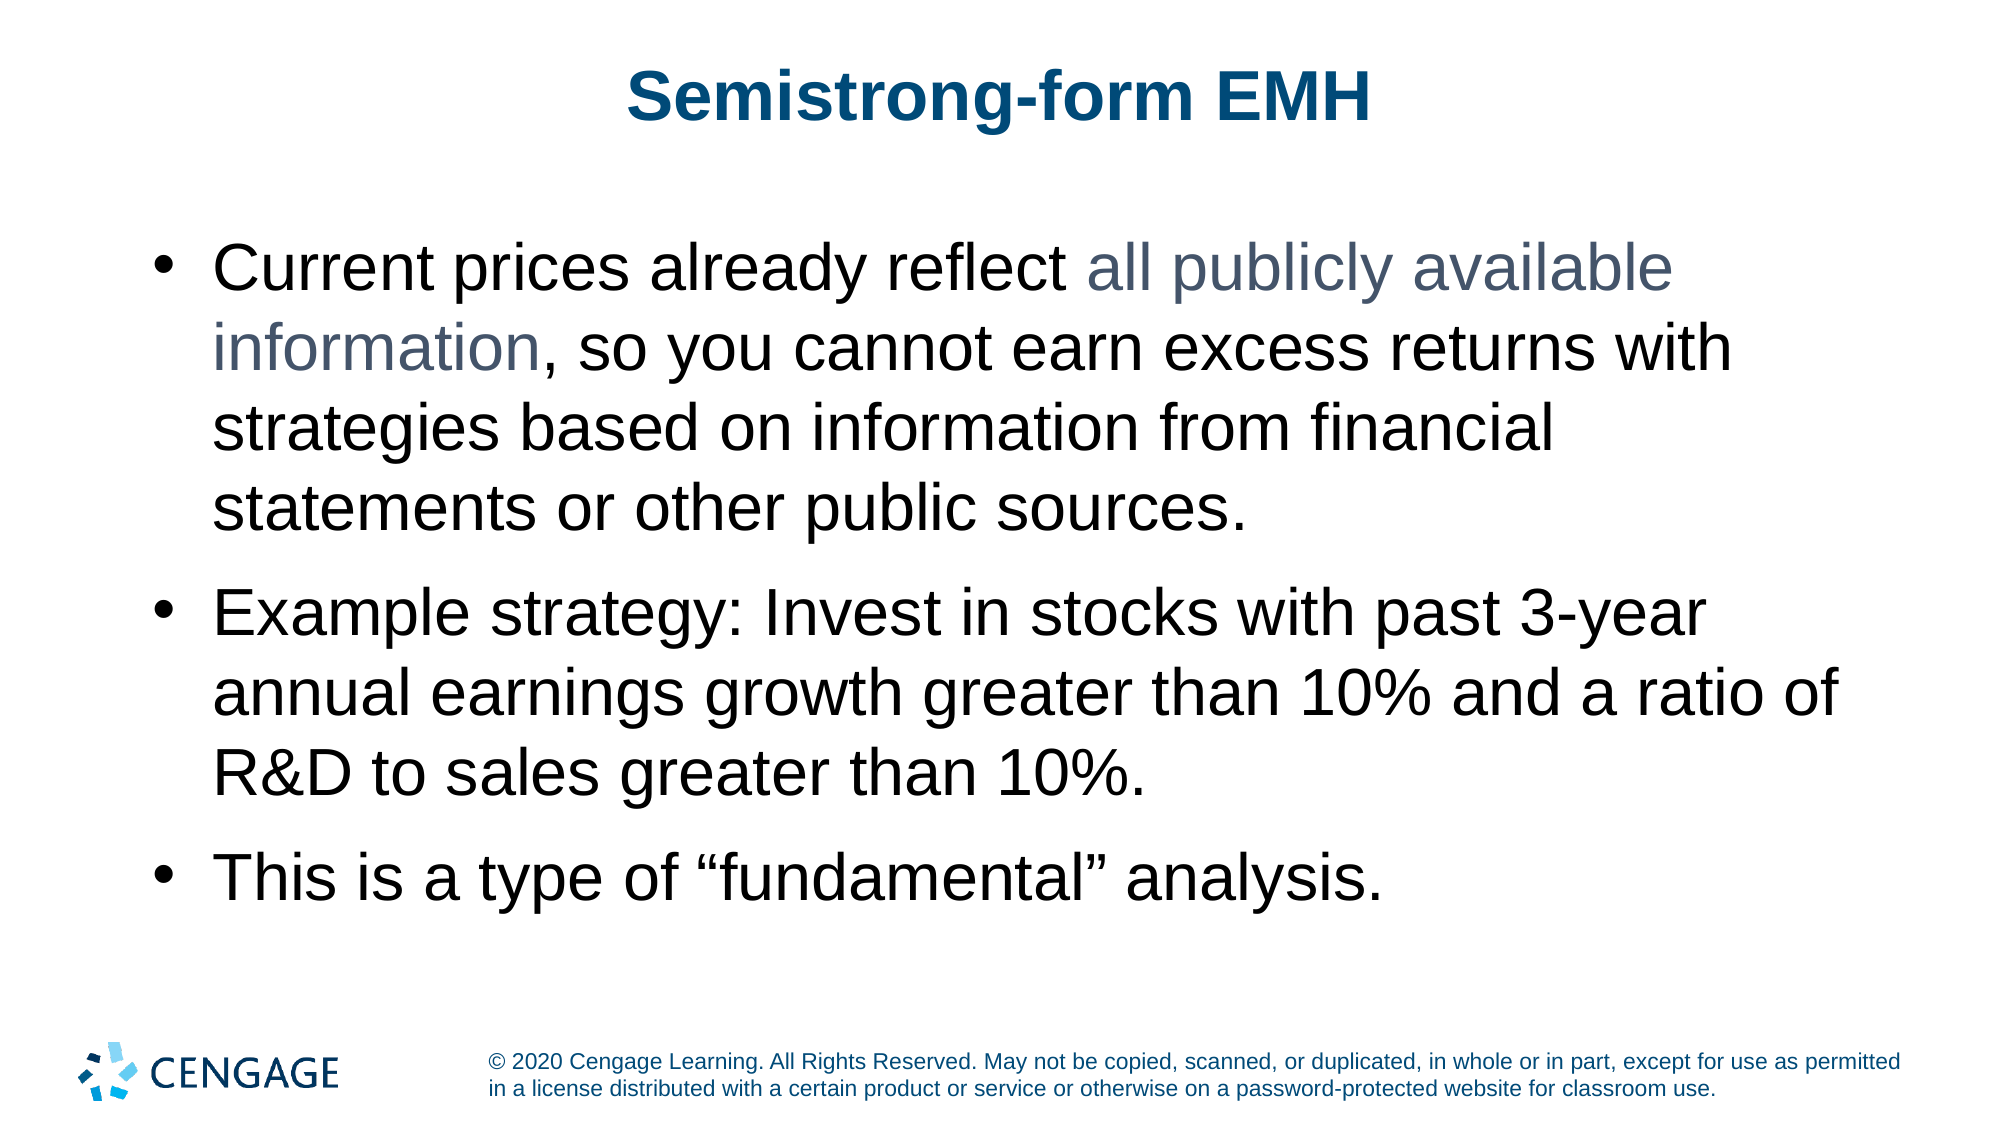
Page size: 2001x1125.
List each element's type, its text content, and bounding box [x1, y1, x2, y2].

picture [78, 1042, 338, 1101]
title Semistrong-form EMH [137, 22, 1863, 173]
list Current prices already reflect all publicly available information, so you cannot earn excess returns with strategies based on information from financial statements or other public sources. Example strategy: Invest in stocks with past 3-year annual earnings growth greater than 10% and a ratio of R&D to sales greater than 10%. This is a type of “fundamental” analysis. [137, 216, 1863, 997]
